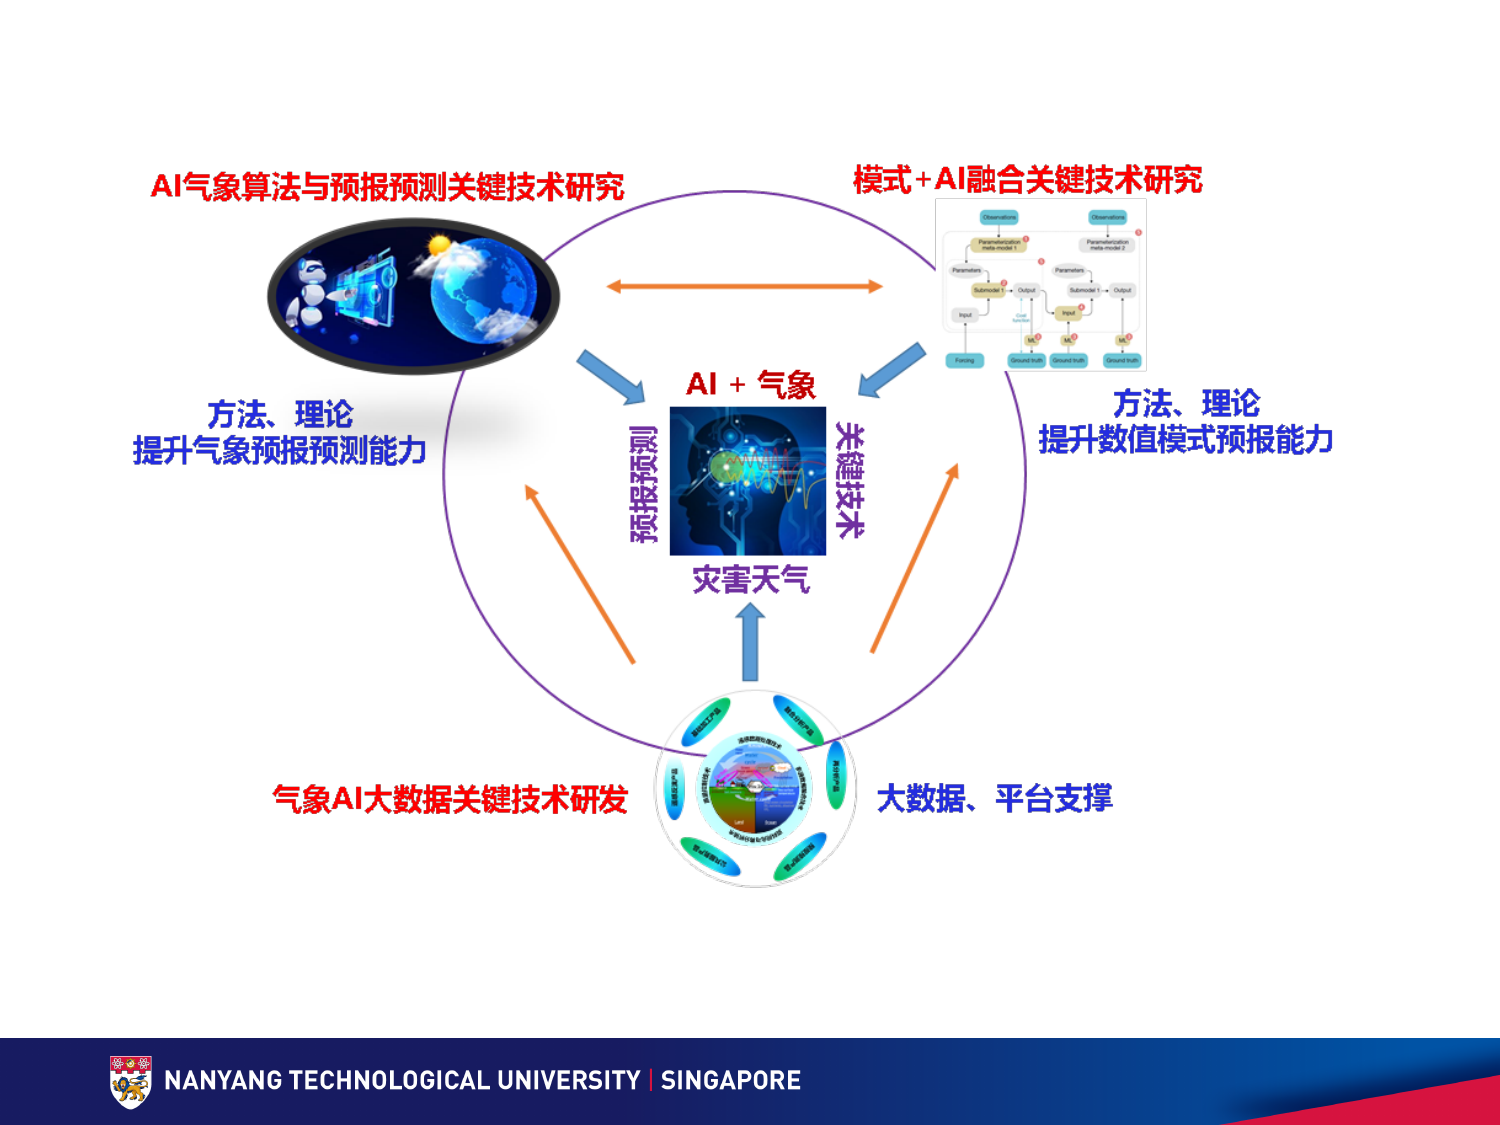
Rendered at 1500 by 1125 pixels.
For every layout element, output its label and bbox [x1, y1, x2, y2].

picture [0, 1038, 1500, 1125]
picture [115, 150, 1353, 890]
